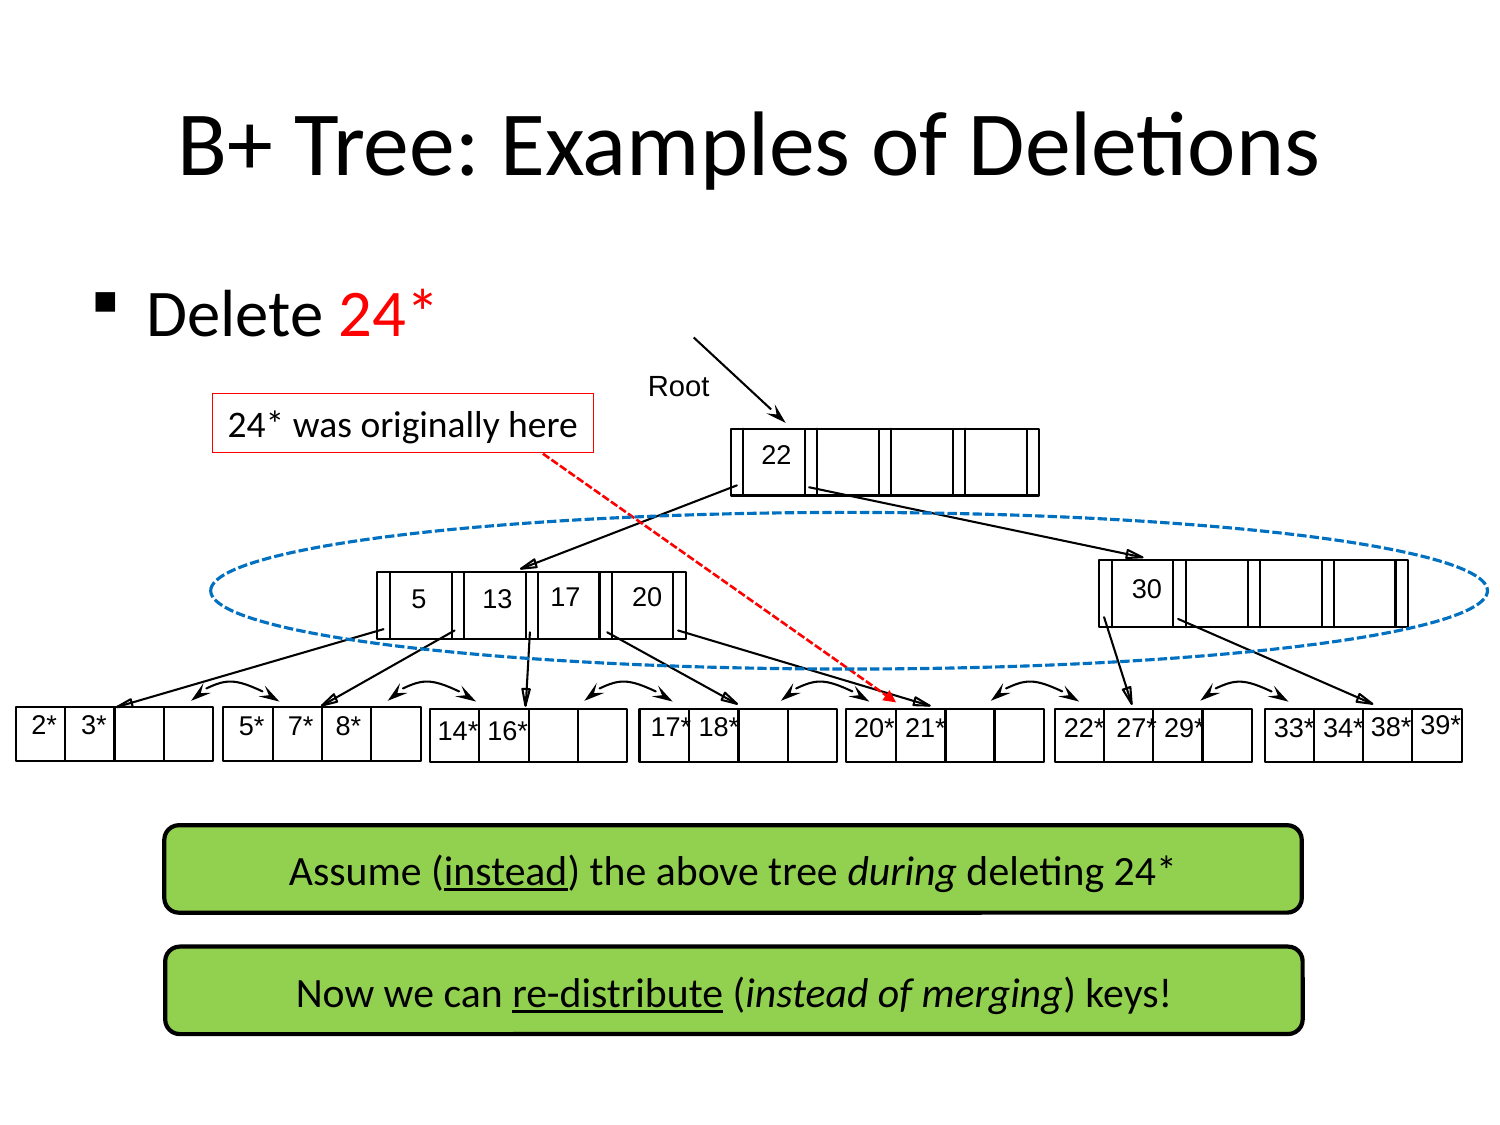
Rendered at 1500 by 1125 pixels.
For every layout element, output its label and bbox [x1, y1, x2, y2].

list [75, 763, 1425, 1075]
text_box [163, 944, 1305, 1037]
text_box [15, 337, 1490, 763]
title [75, 45, 1425, 233]
list [75, 262, 1425, 337]
text_box [162, 823, 1304, 915]
